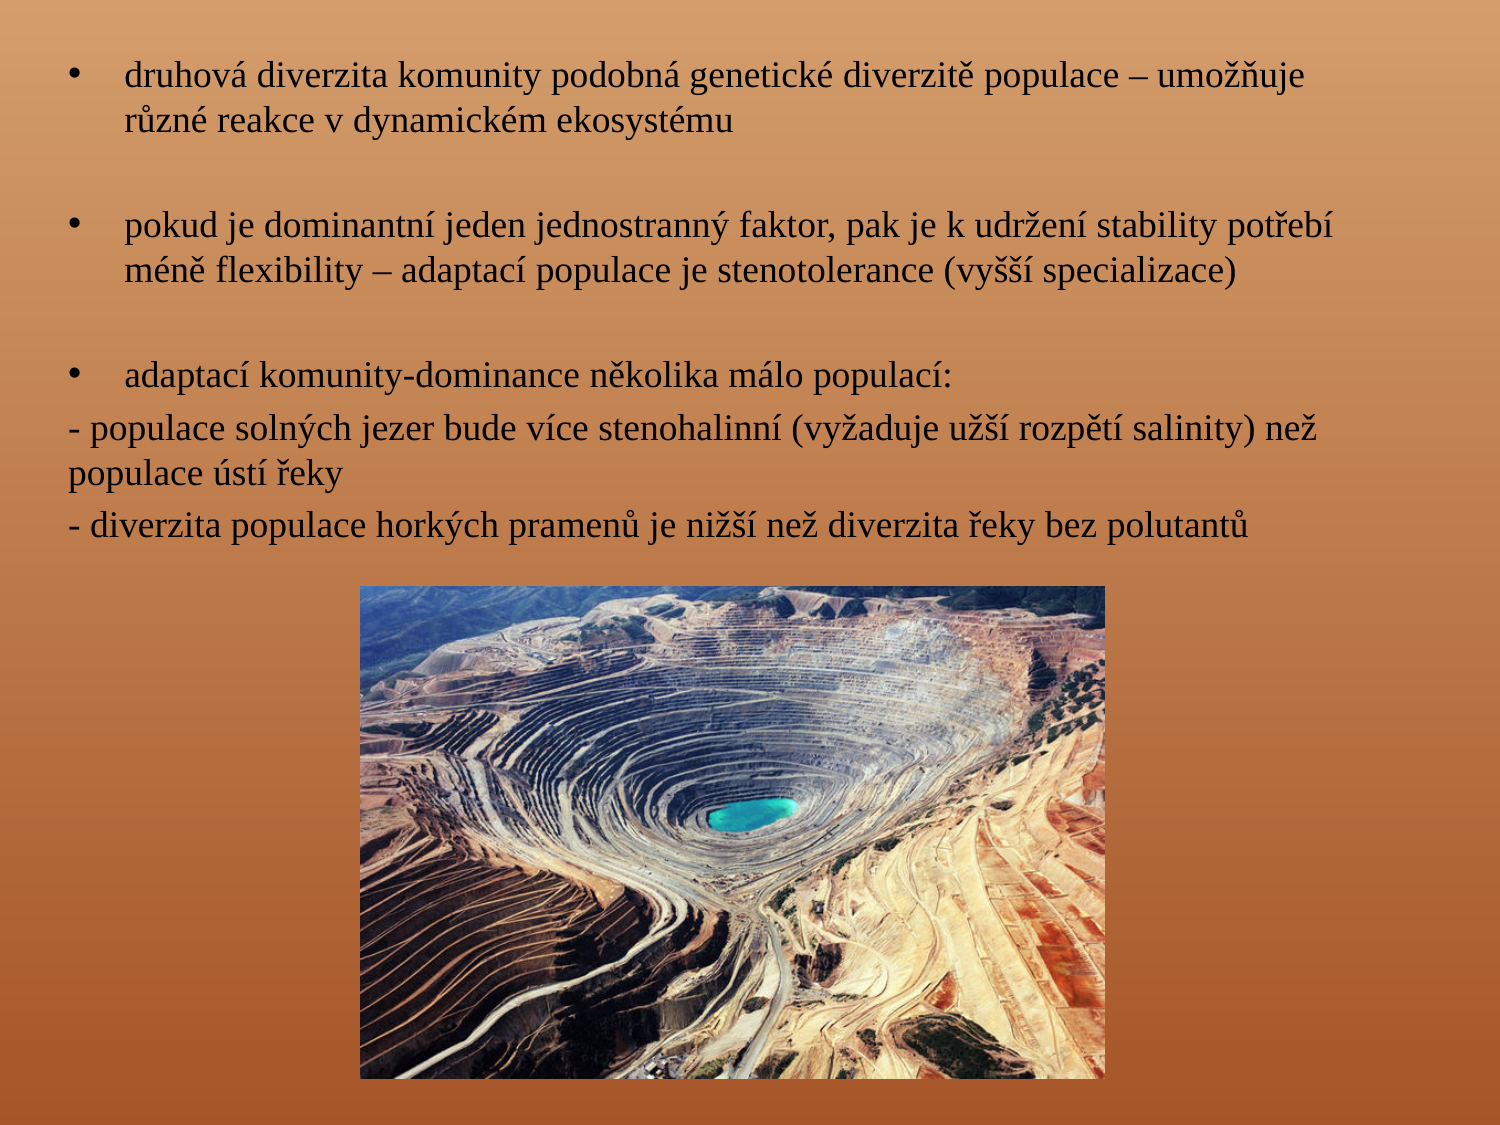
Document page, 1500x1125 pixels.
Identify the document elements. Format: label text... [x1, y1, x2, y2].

picture [359, 585, 1105, 1079]
list druhová diverzita komunity podobná genetické diverzitě populace – umožňuje různé reakce v dynamickém ekosystému pokud je dominantní jeden jednostranný faktor, pak je k udržení stability potřebí méně flexibility – adaptací populace je stenotolerance (vyšší specializace) adaptací komunity-dominance několika málo populací: - populace solných jezer bude více stenohalinní (vyžaduje užší rozpětí salinity) než populace ústí řeky - diverzita populace horkých pramenů je nižší než diverzita řeky bez polutantů [53, 42, 1404, 786]
